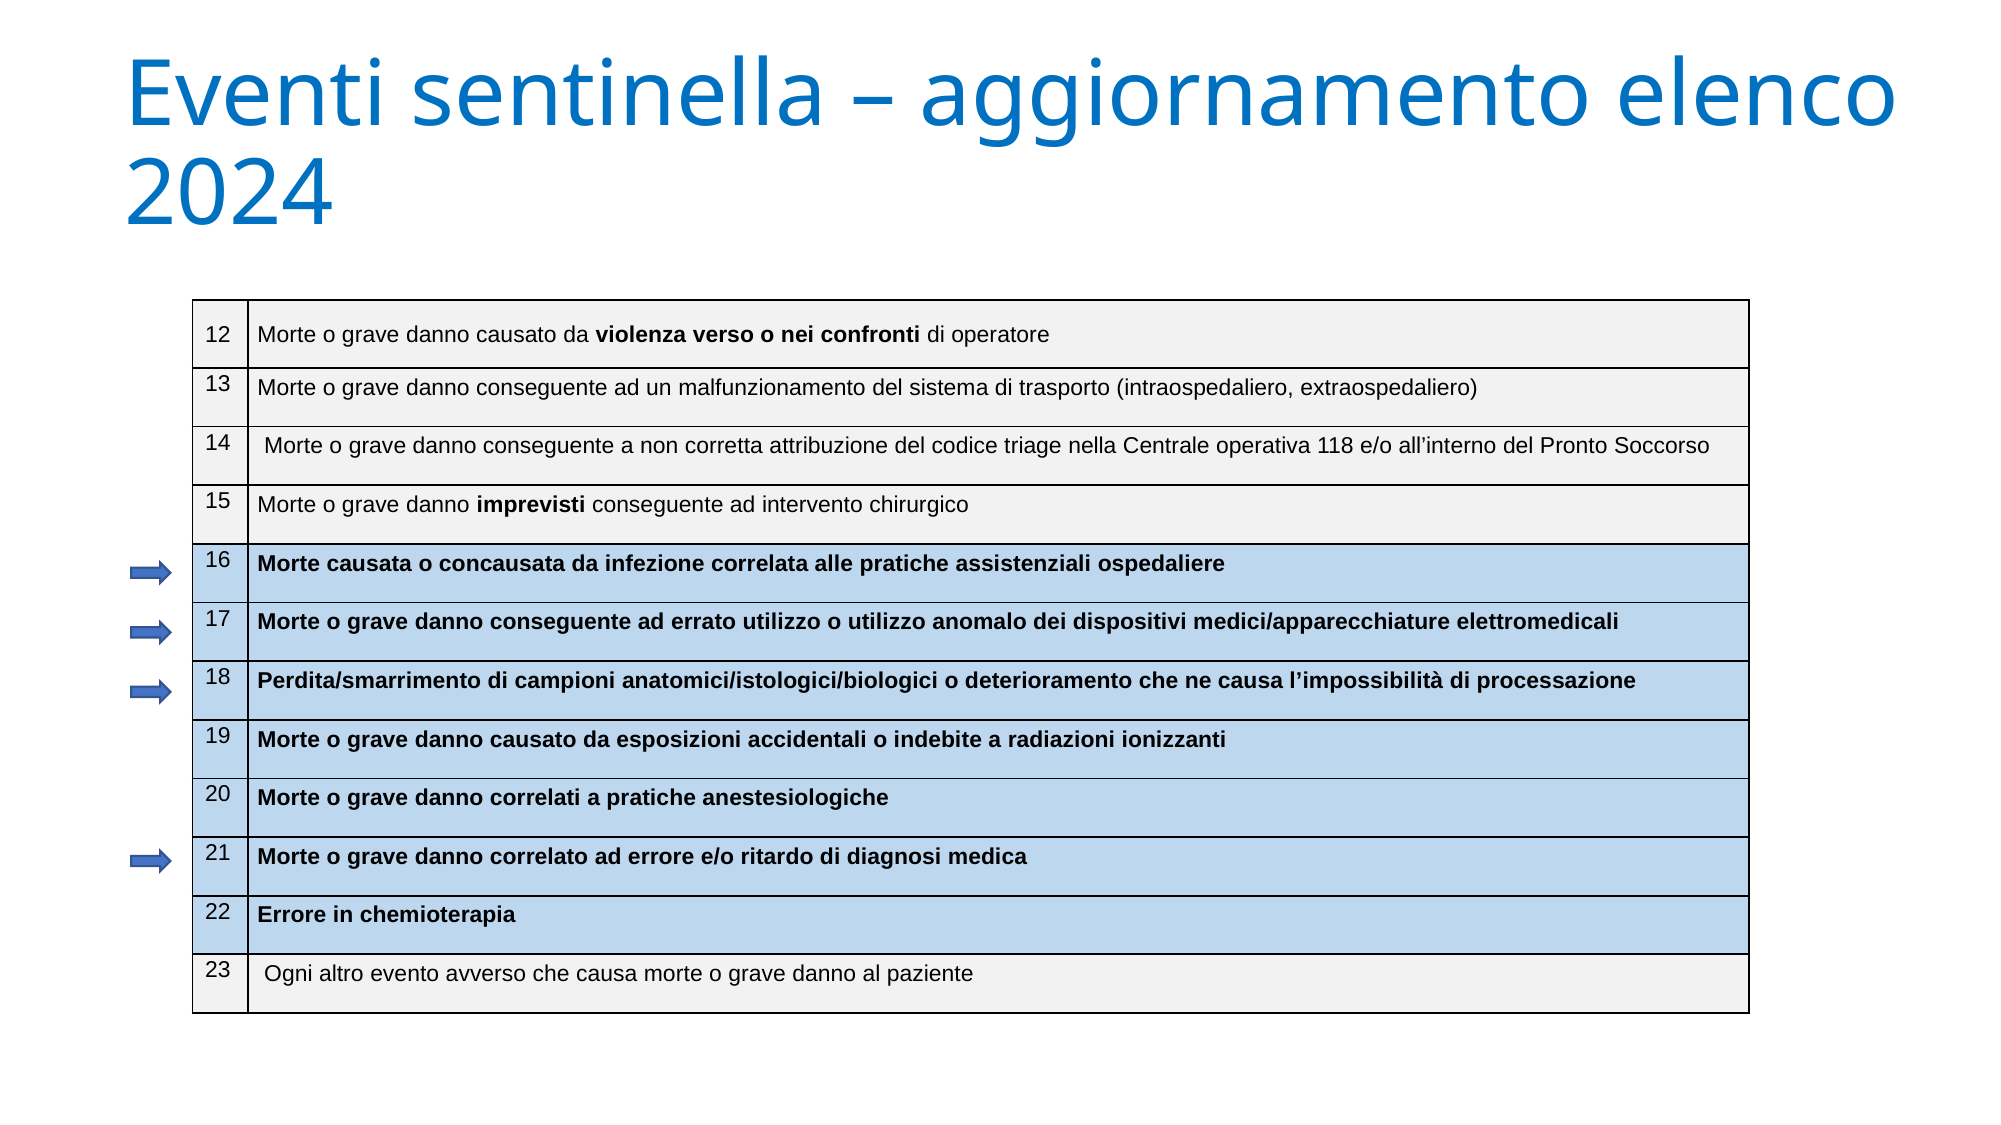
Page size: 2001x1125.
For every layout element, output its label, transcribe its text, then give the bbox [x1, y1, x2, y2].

table_cell Morte o grave danno correlato ad errore e/o ritardo di diagnosi medica [249, 838, 1748, 895]
text_box [130, 619, 172, 646]
table_cell Errore in chemioterapia [249, 897, 1748, 953]
text_box [130, 848, 172, 874]
text_box [130, 679, 172, 705]
table_cell Morte o grave danno conseguente ad un malfunzionamento del sistema di trasporto (intraospedaliero, extraospedaliero) [249, 369, 1748, 426]
table_header 12 [193, 301, 247, 367]
table_cell 13 [193, 369, 247, 426]
table_cell Morte o grave danno conseguente a non corretta attribuzione del codice triage nella Centrale operativa 118 e/o all’interno del Pronto Soccorso [249, 427, 1748, 484]
table_cell 23 [193, 955, 247, 1012]
table_cell 17 [193, 603, 247, 660]
table_cell 20 [193, 779, 247, 836]
table_cell 19 [193, 721, 247, 778]
table_cell 15 [193, 486, 247, 543]
table_cell Morte o grave danno imprevisti conseguente ad intervento chirurgico [249, 486, 1748, 543]
table_cell 21 [193, 838, 247, 895]
table_cell 16 [193, 545, 247, 602]
text_box [130, 559, 172, 586]
text_box Eventi sentinella – aggiornamento elenco 2024 [109, 36, 1942, 254]
table_cell Ogni altro evento avverso che causa morte o grave danno al paziente [249, 955, 1748, 1012]
table_cell Perdita/smarrimento di campioni anatomici/istologici/biologici o deterioramento che ne causa l’impossibilità di processazione [249, 662, 1748, 719]
table_cell 22 [193, 897, 247, 953]
table_header Morte o grave danno causato da violenza verso o nei confronti di operatore [249, 301, 1748, 367]
table_cell 18 [193, 662, 247, 719]
table_cell Morte o grave danno correlati a pratiche anestesiologiche [249, 779, 1748, 836]
table_cell 14 [193, 427, 247, 484]
table_cell Morte o grave danno causato da esposizioni accidentali o indebite a radiazioni ionizzanti [249, 721, 1748, 778]
table_cell Morte causata o concausata da infezione correlata alle pratiche assistenziali ospedaliere [249, 545, 1748, 602]
table_cell Morte o grave danno conseguente ad errato utilizzo o utilizzo anomalo dei dispositivi medici/apparecchiature elettromedicali [249, 603, 1748, 660]
